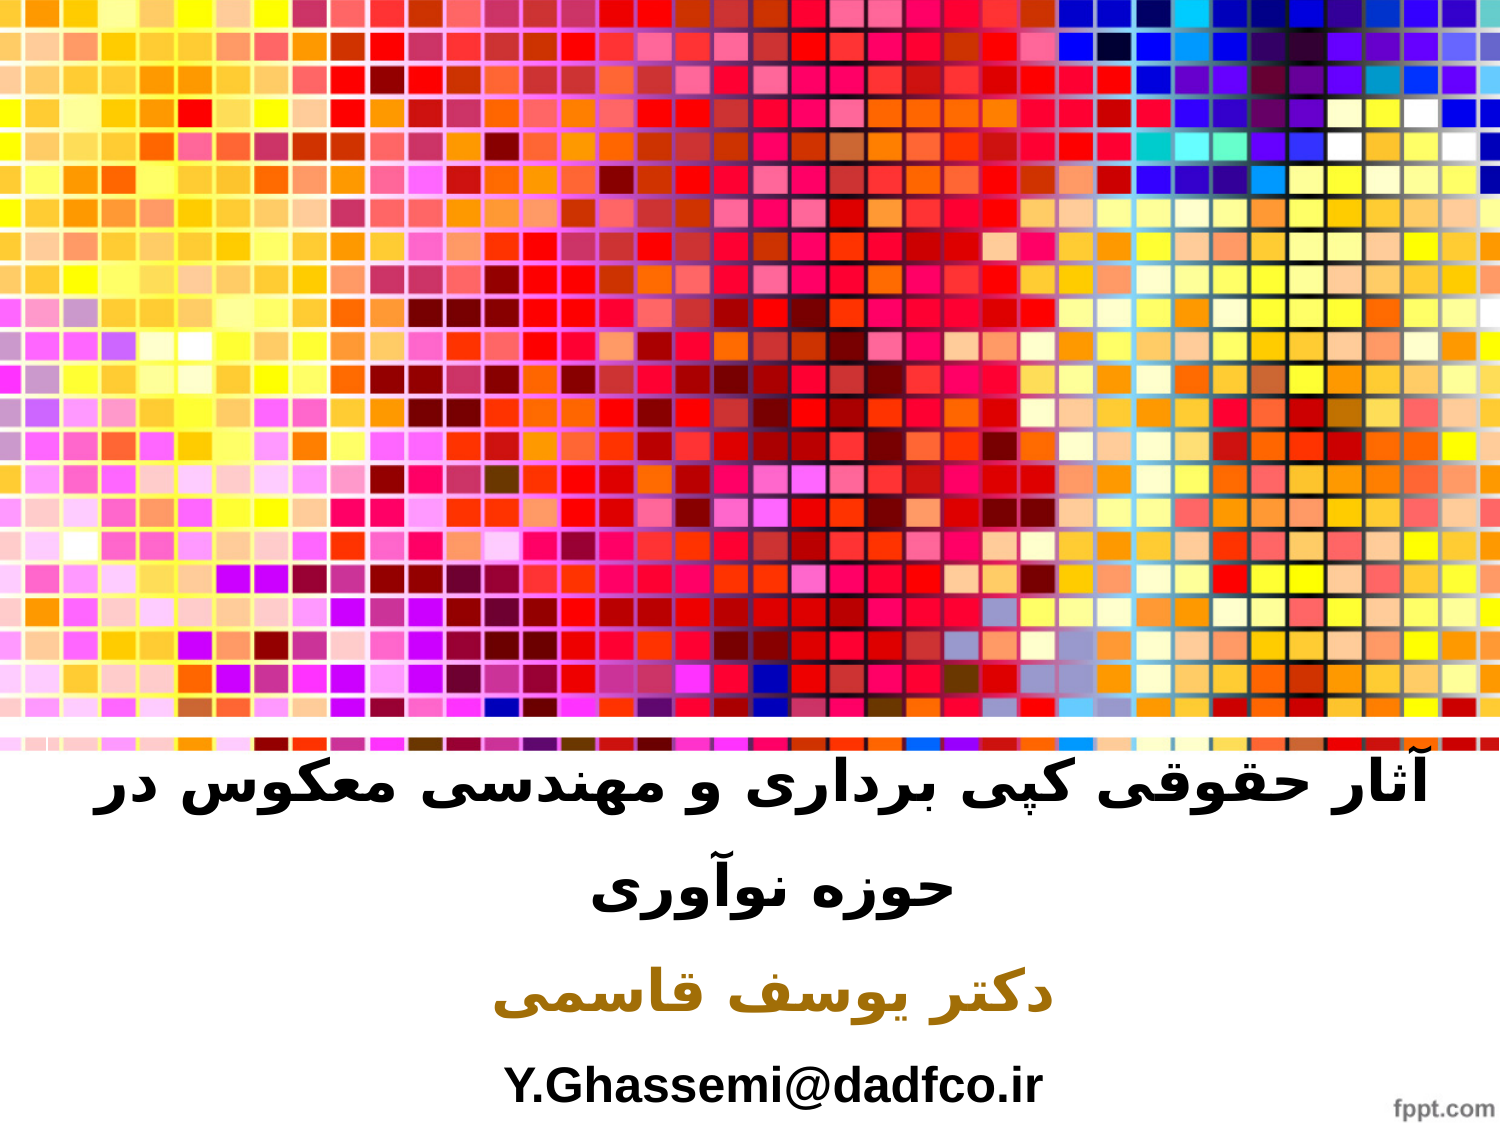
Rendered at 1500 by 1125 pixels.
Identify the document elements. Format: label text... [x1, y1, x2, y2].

title آثار حقوقی کپی برداری و مهندسی معکوس در حوزه نوآوری دکتر یوسف قاسمی Y.Ghassemi@dadfco.ir [46, 721, 1500, 1125]
picture [0, 0, 1500, 1125]
